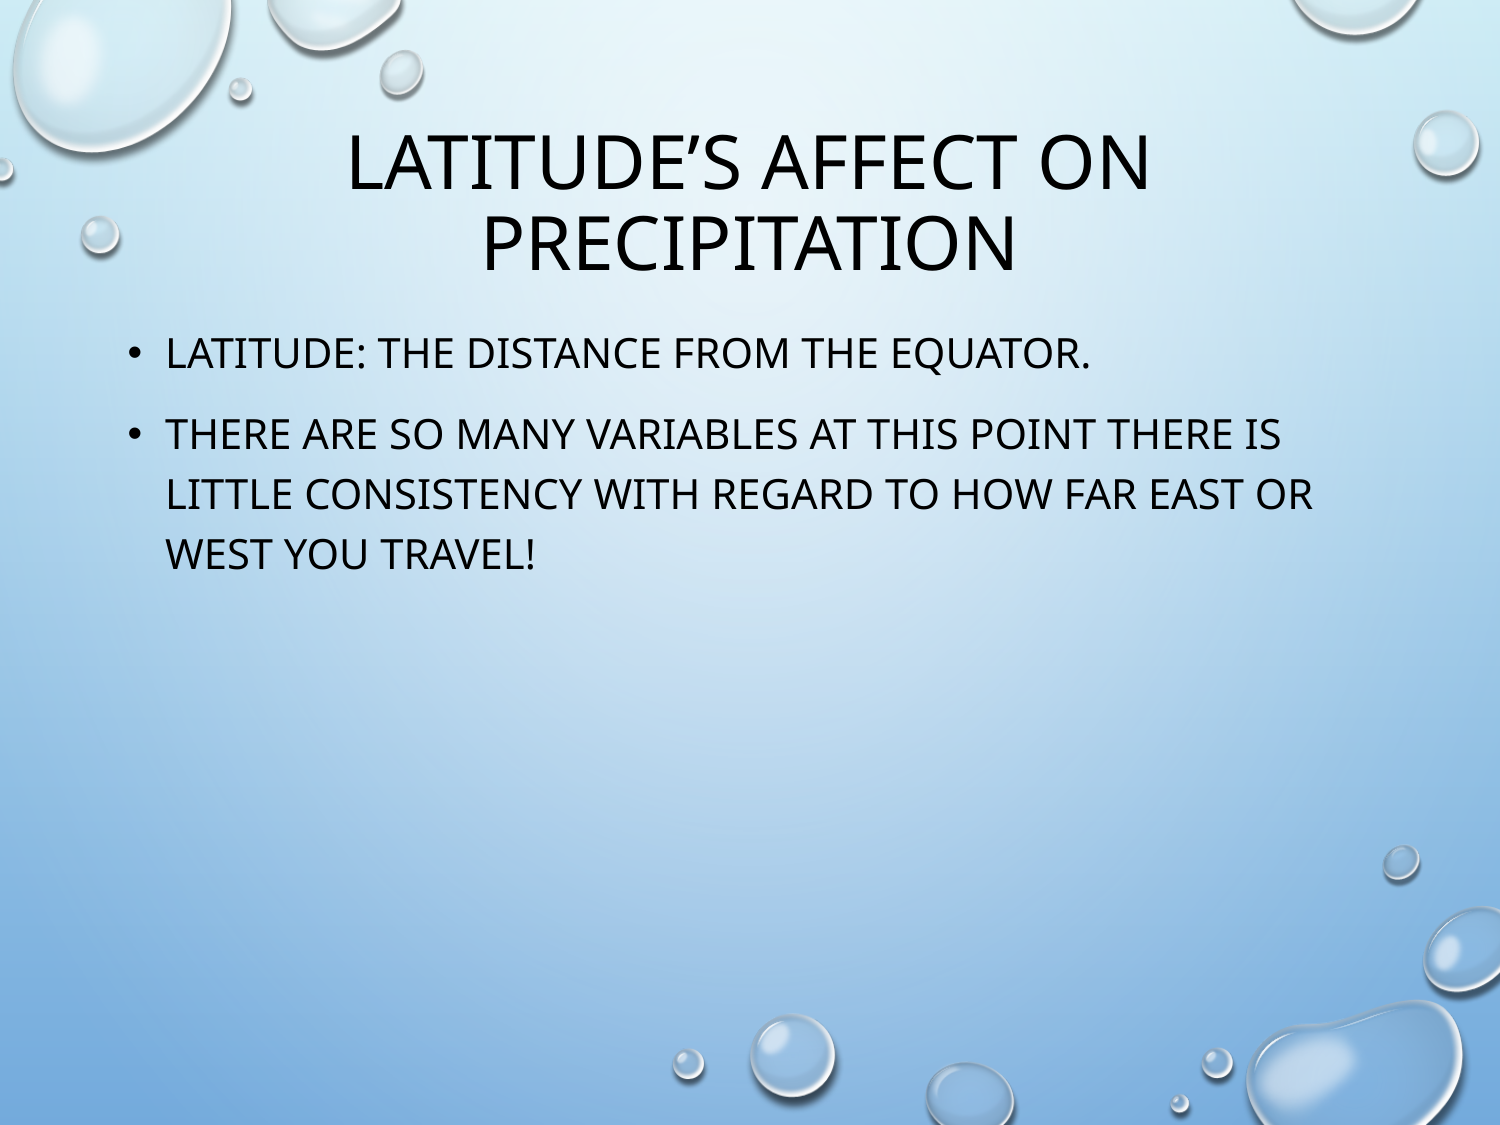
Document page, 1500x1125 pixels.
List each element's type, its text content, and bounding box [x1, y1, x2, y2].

title Latitude’s affect on precipitation [112, 101, 1388, 309]
list Latitude: the distance from the equator. There are so many variables at this point there is little consistency with regard to how far east or west you travel! [112, 309, 1388, 950]
picture [0, 0, 1500, 1125]
